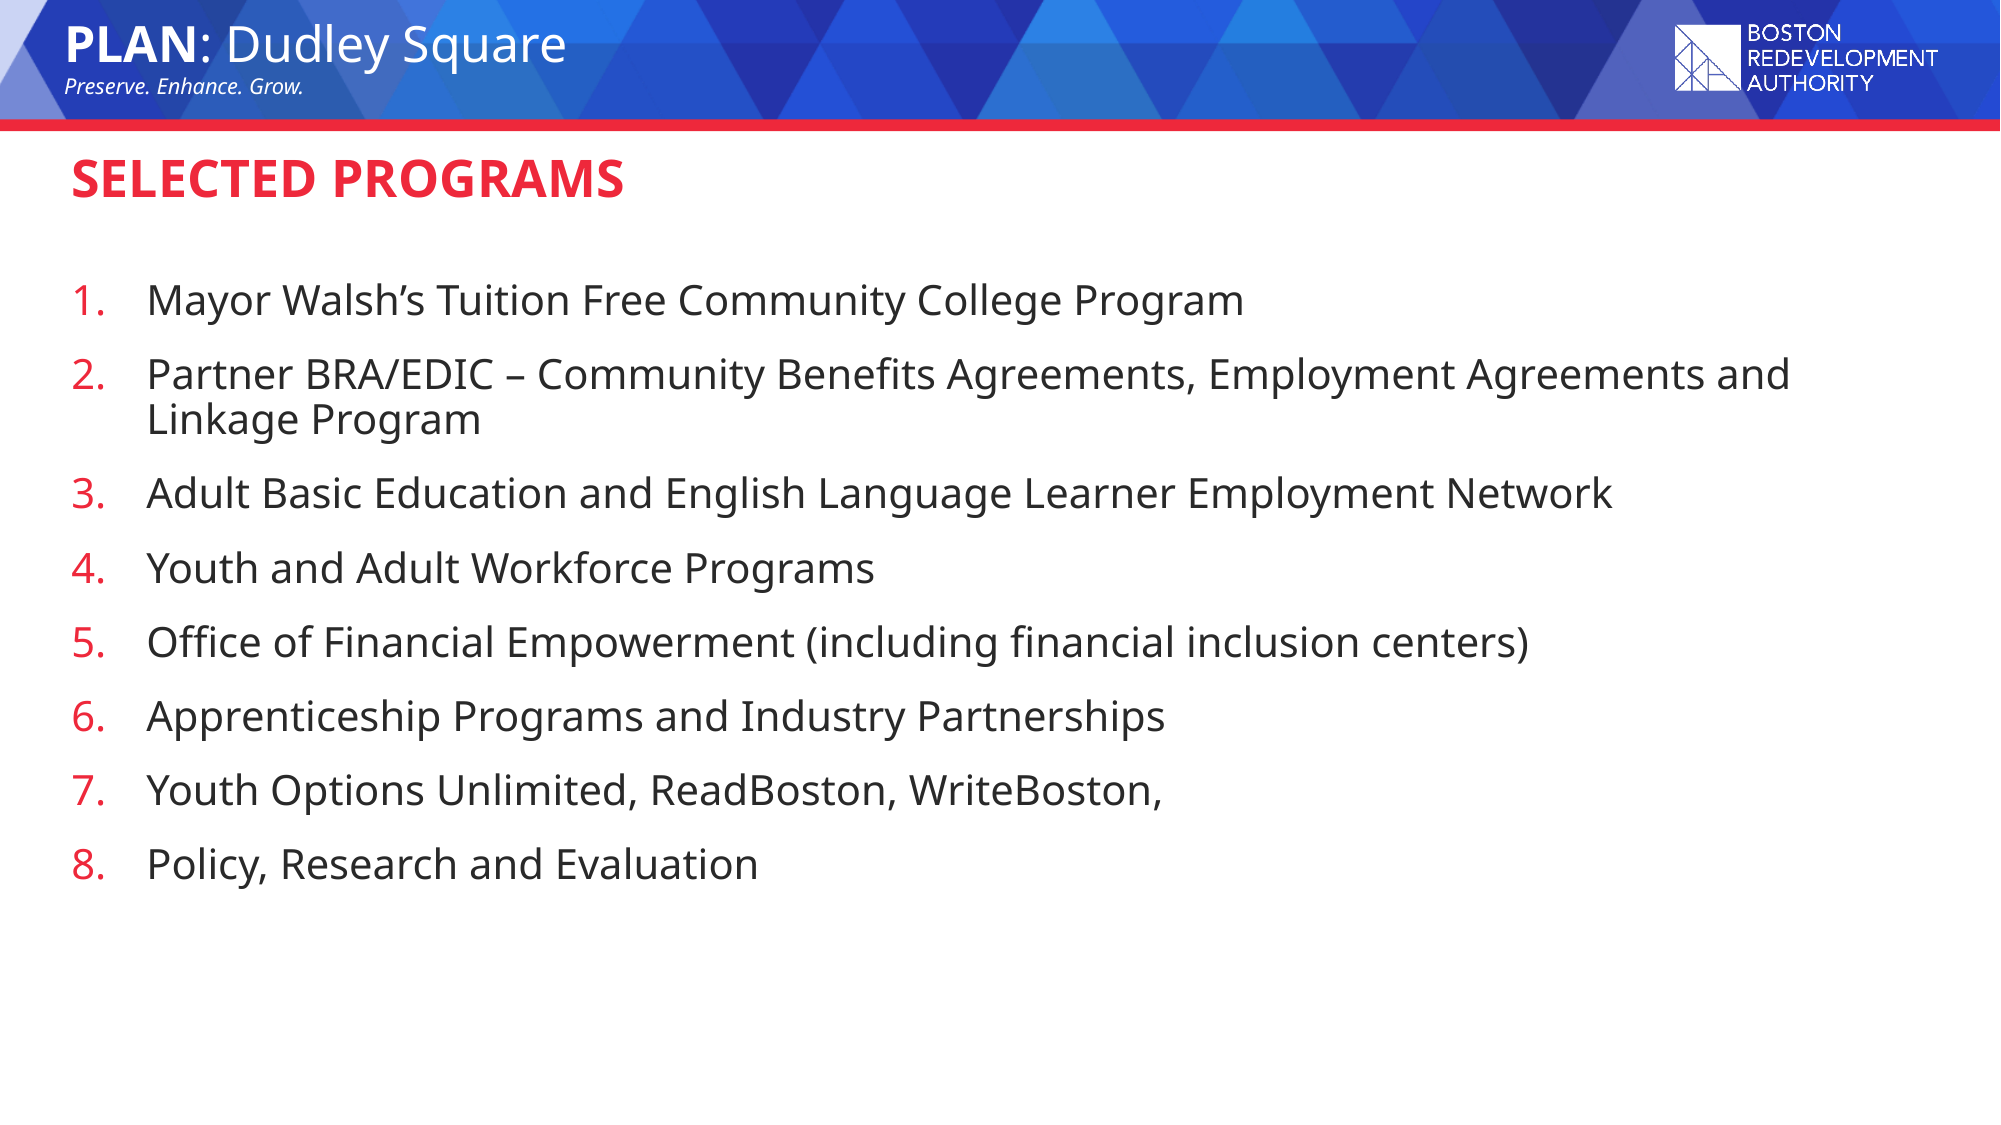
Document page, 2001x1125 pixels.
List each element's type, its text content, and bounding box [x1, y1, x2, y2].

list Mayor Walsh’s Tuition Free Community College Program Partner BRA/EDIC – Community Benefits Agreements, Employment Agreements and Linkage Program Adult Basic Education and English Language Learner Employment Network Youth and Adult Workforce Programs Office of Financial Empowerment (including financial inclusion centers) Apprenticeship Programs and Industry Partnerships Youth Options Unlimited, ReadBoston, WriteBoston, Policy, Research and Evaluation [56, 272, 1938, 1084]
title Selected Programs [56, 145, 1938, 217]
picture [0, 0, 2000, 119]
